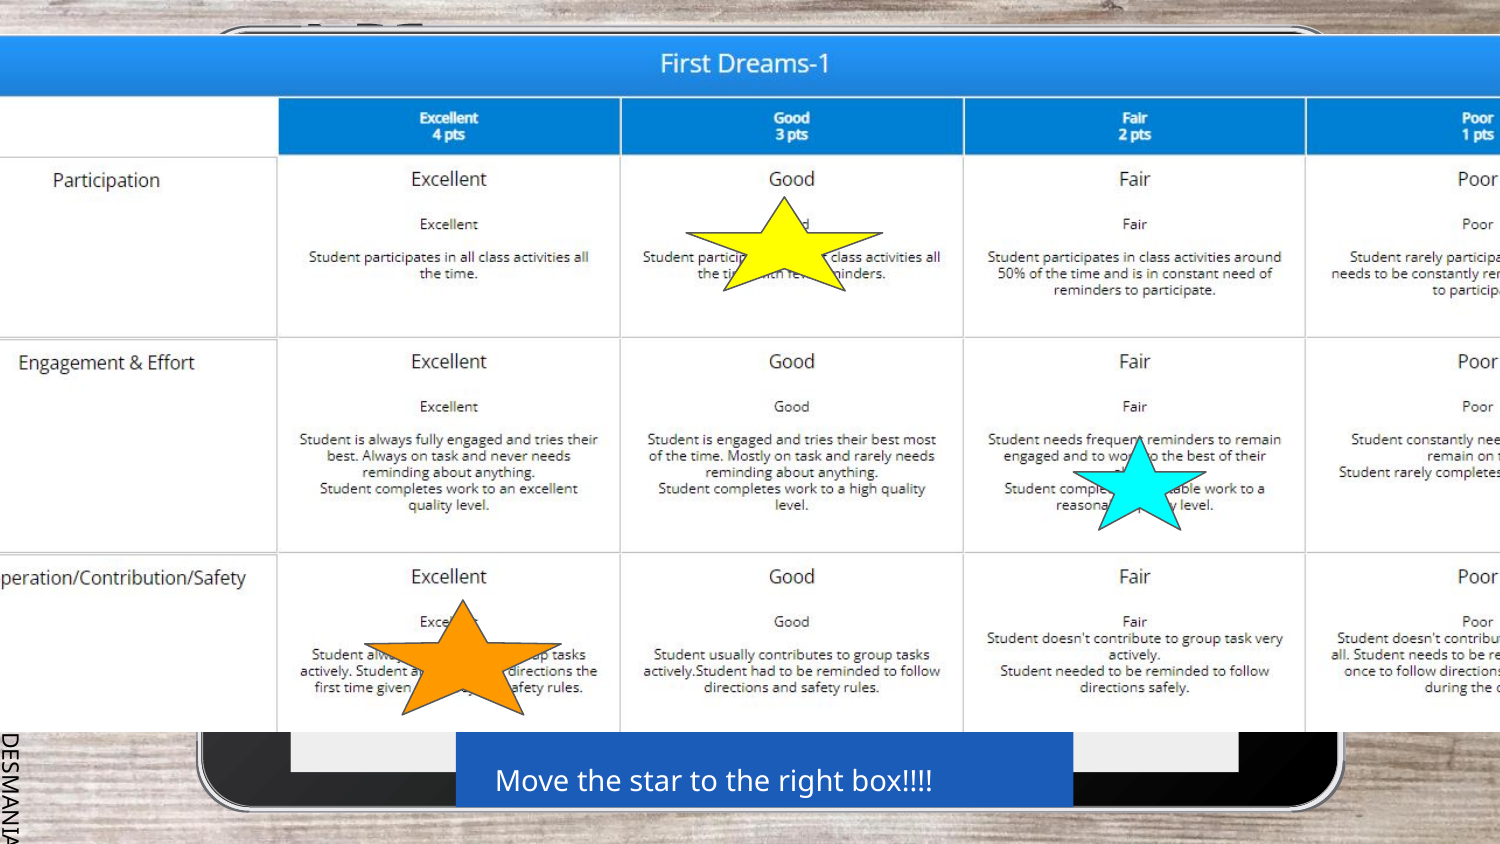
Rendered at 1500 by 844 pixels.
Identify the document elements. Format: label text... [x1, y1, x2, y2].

text_box Move the star to the right box!!!! [479, 747, 1021, 812]
picture [0, 0, 1500, 844]
text_box [455, 743, 1074, 808]
